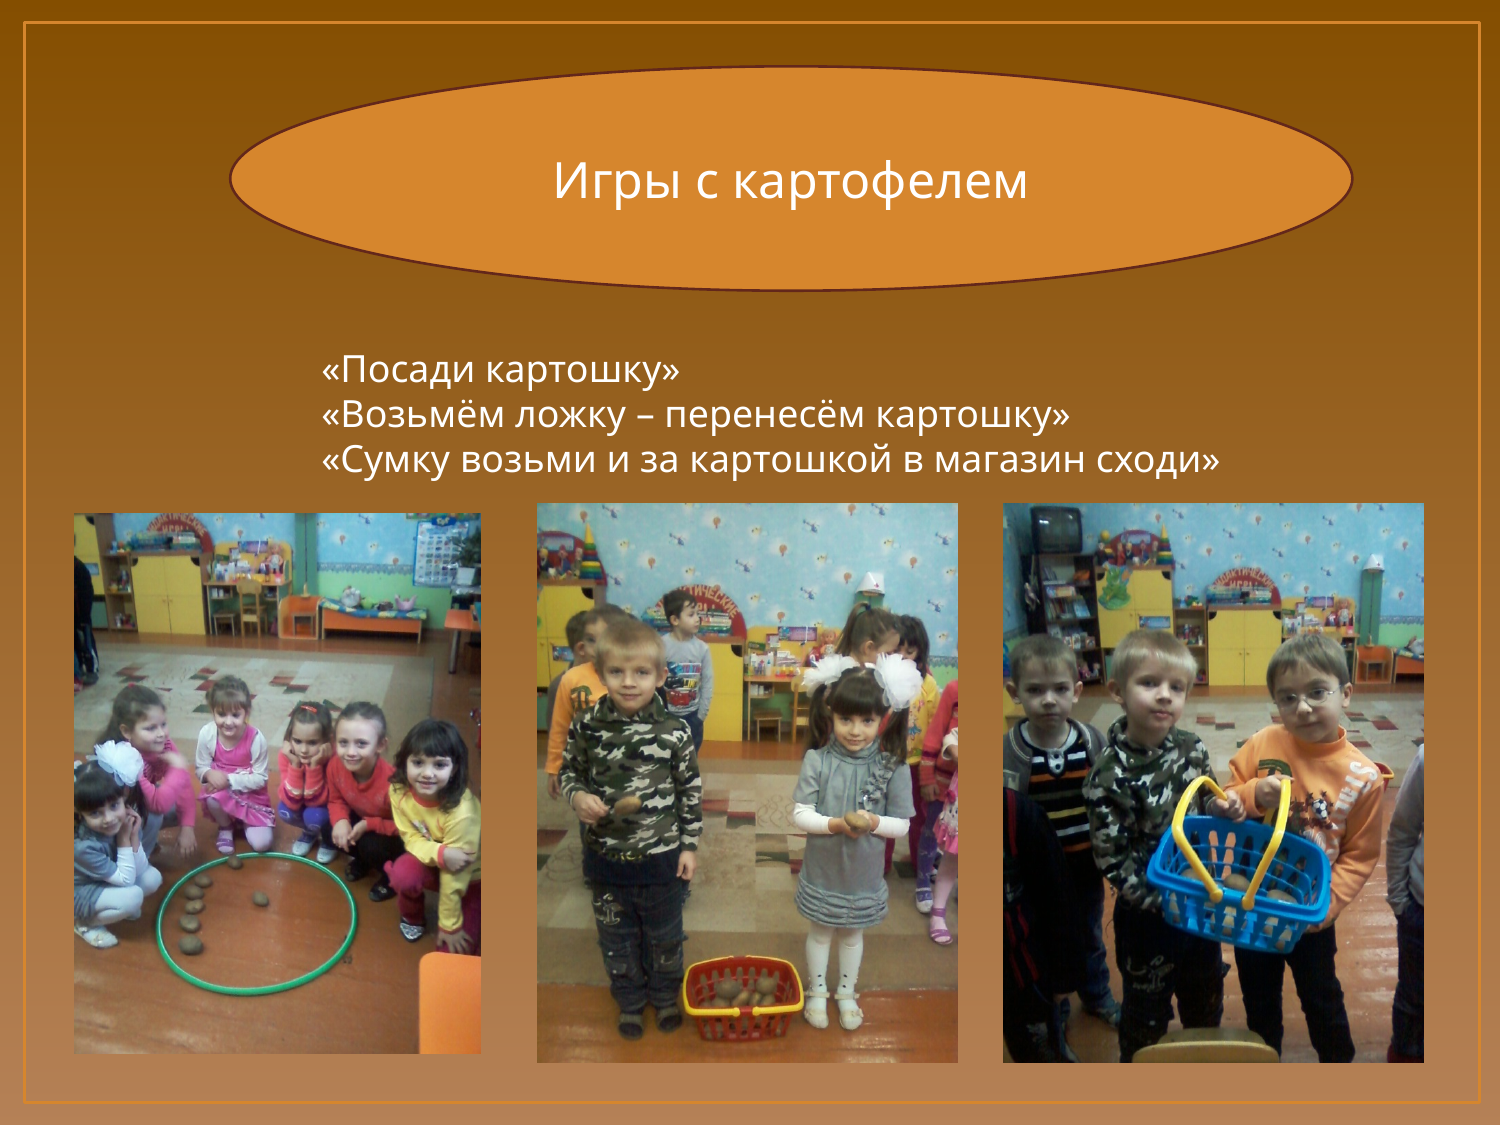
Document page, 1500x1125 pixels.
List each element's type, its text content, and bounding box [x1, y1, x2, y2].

picture [537, 503, 958, 1064]
text_box «Посади картошку» «Возьмём ложку – перенесём картошку» «Сумку возьми и за картошкой в магазин сходи» [277, 338, 1306, 533]
text_box Игры с картофелем [228, 65, 1354, 293]
picture [1003, 503, 1424, 1064]
picture [74, 512, 481, 1054]
